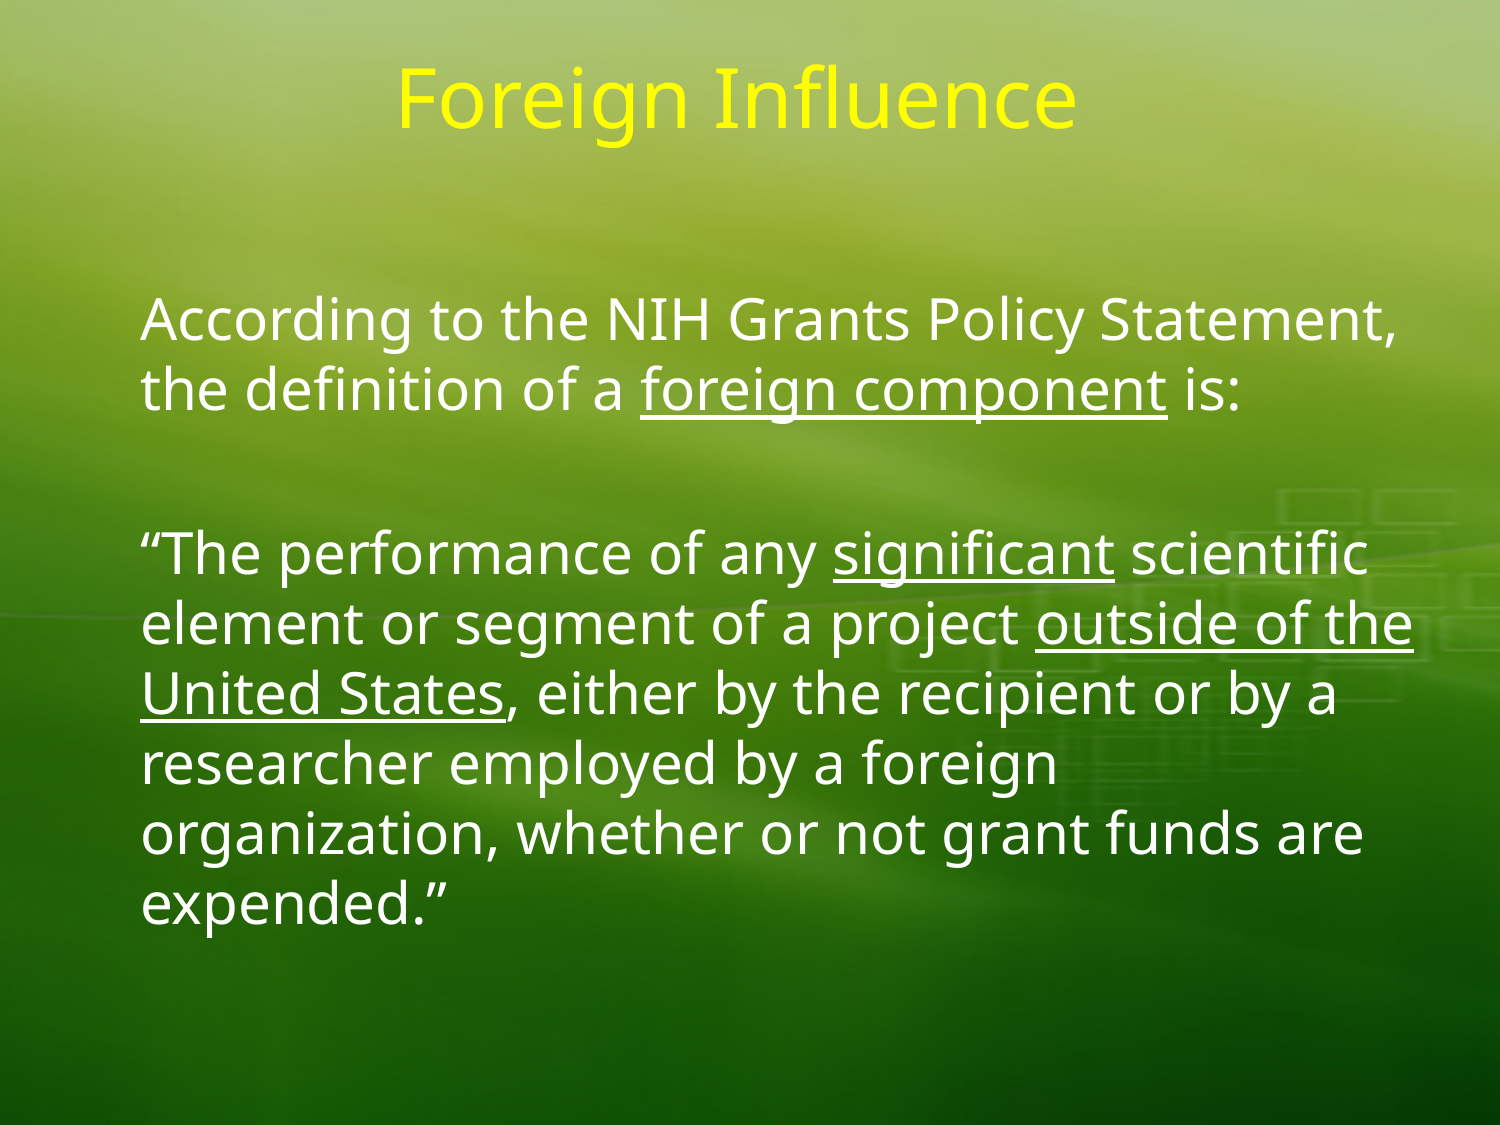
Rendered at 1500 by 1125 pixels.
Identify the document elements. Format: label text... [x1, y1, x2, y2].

title Foreign Influence [0, 37, 1475, 213]
list According to the NIH Grants Policy Statement, the definition of a foreign component is: “The performance of any significant scientific element or segment of a project outside of the United States, either by the recipient or by a researcher employed by a foreign organization, whether or not grant funds are expended.” [125, 275, 1438, 1038]
picture [0, 0, 1500, 1125]
